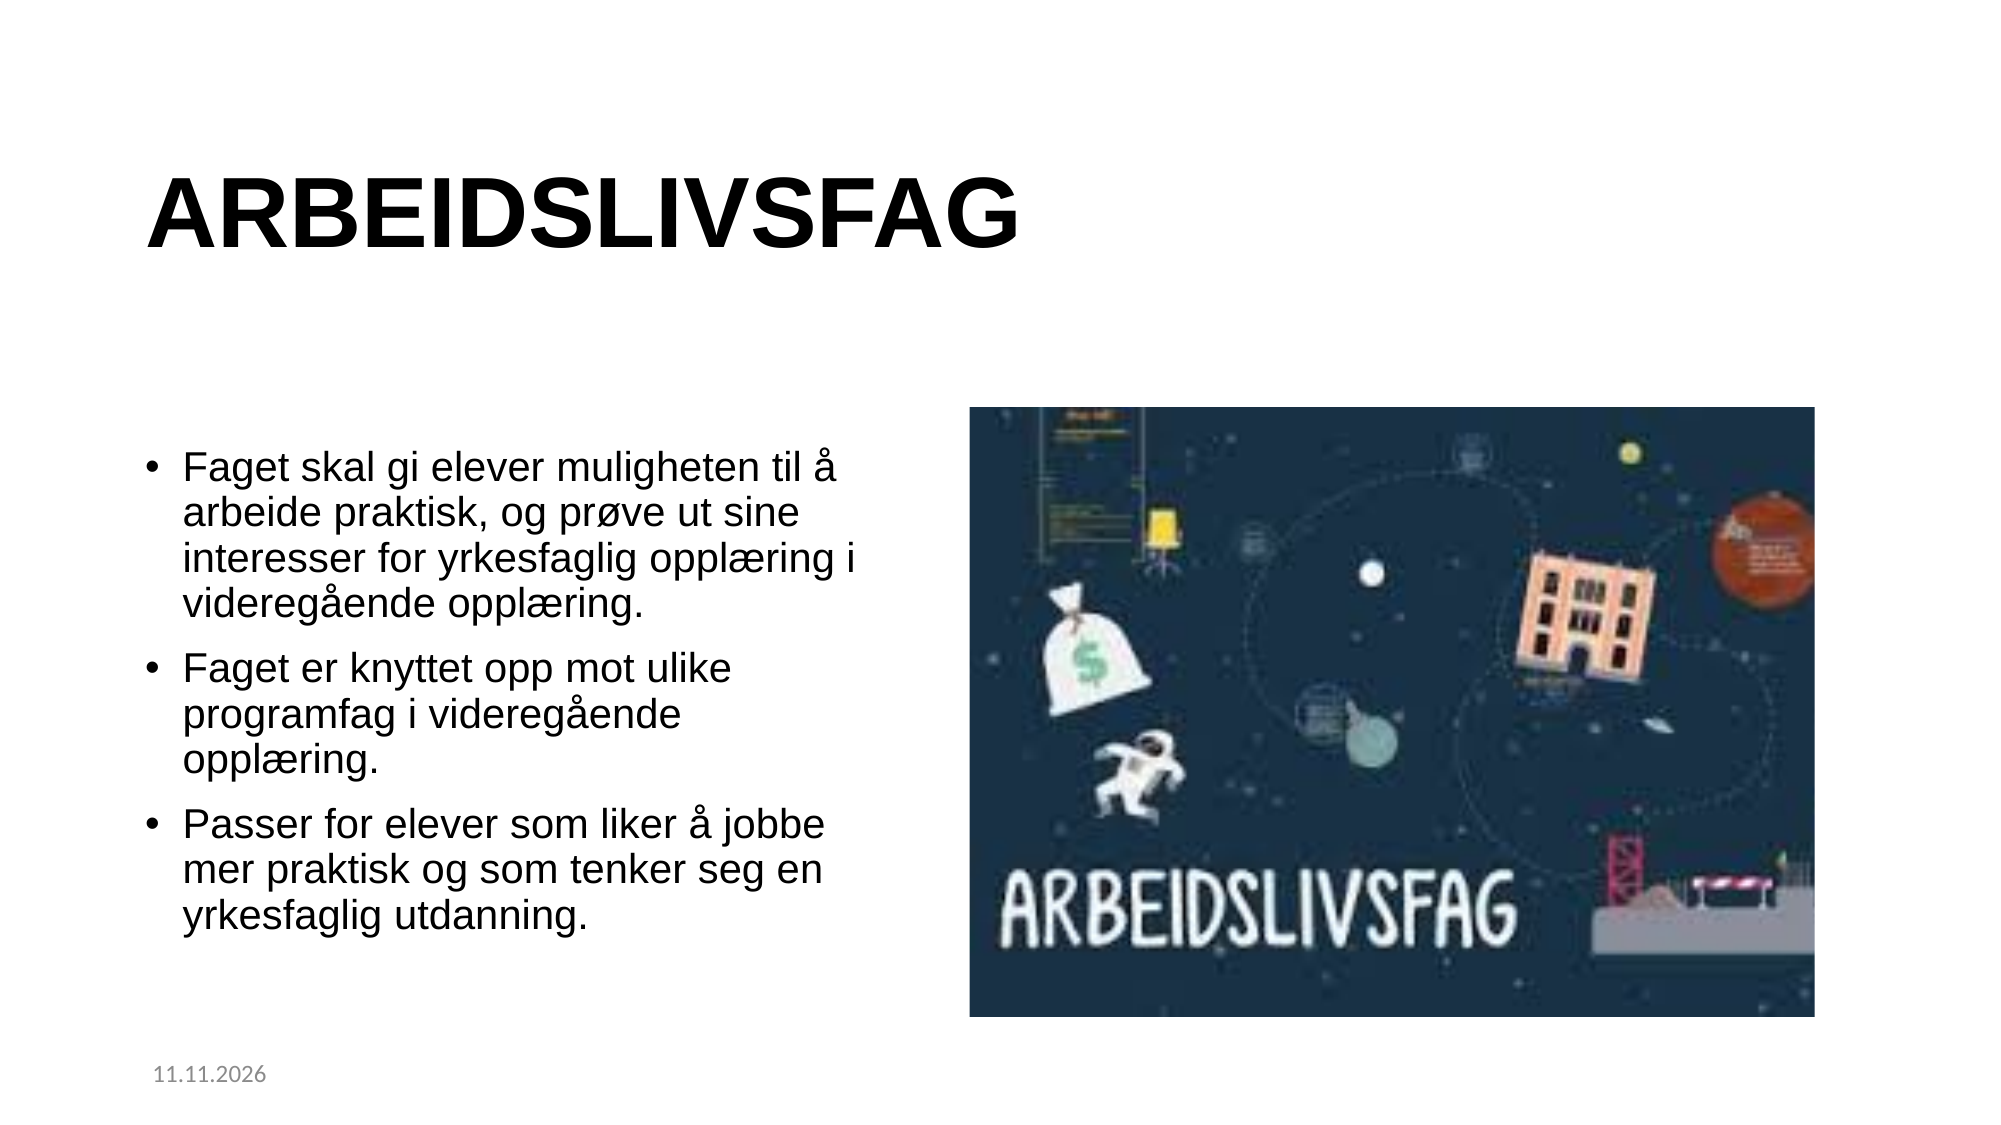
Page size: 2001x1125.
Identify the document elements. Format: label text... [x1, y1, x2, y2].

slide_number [137, 1042, 588, 1103]
title ARBEIDSLIVSFAG [130, 63, 1782, 277]
list Faget skal gi elever muligheten til å arbeide praktisk, og prøve ut sine interesser for yrkesfaglig opplæring i videregående opplæring. Faget er knyttet opp mot ulike programfag i videregående opplæring. Passer for elever som liker å jobbe mer praktisk og som tenker seg en yrkesfaglig utdanning. [130, 426, 874, 1024]
picture [969, 407, 1815, 1017]
